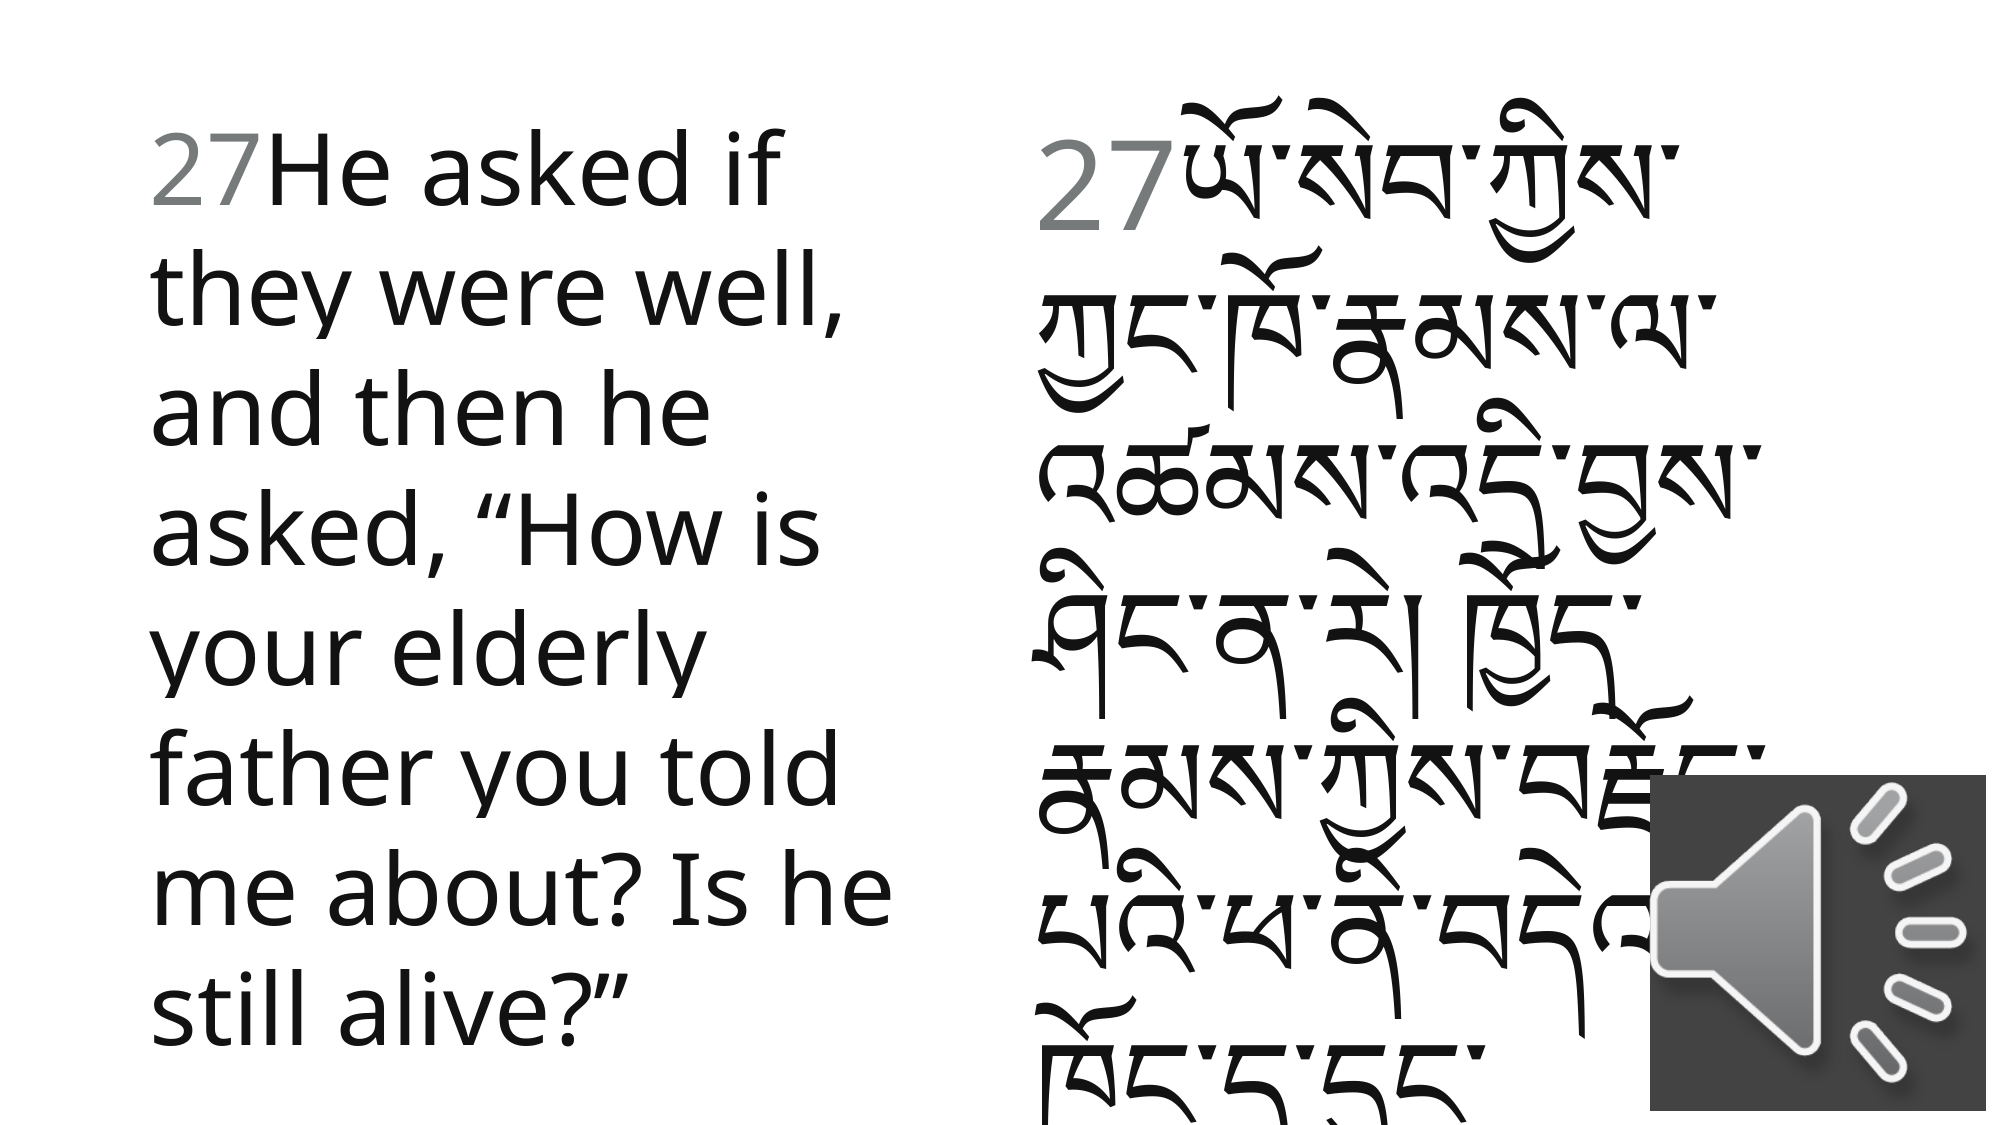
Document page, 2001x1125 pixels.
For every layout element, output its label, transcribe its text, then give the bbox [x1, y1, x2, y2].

text_box 27He asked if they were well, and then he asked, “How is your elderly father you told me about? Is he still alive?” [134, 98, 981, 1030]
picture [1648, 773, 1987, 1112]
text_box 27ཡོ་སེབ་ཀྱིས་ཀྱང་ཁོ་རྣམས་ལ་འཚམས་འདྲི་བྱས་ཤིང་ན༌རེ། ཁྱོད་རྣམས་ཀྱིས་བརྗོད་པའི་ཕ་ནི༌བདེའམ། ཁོང་ད་དུང་བཞུགས་ལགས་སམ་ཞེས་དྲིས་པ༌ན། [1019, 98, 1866, 1030]
